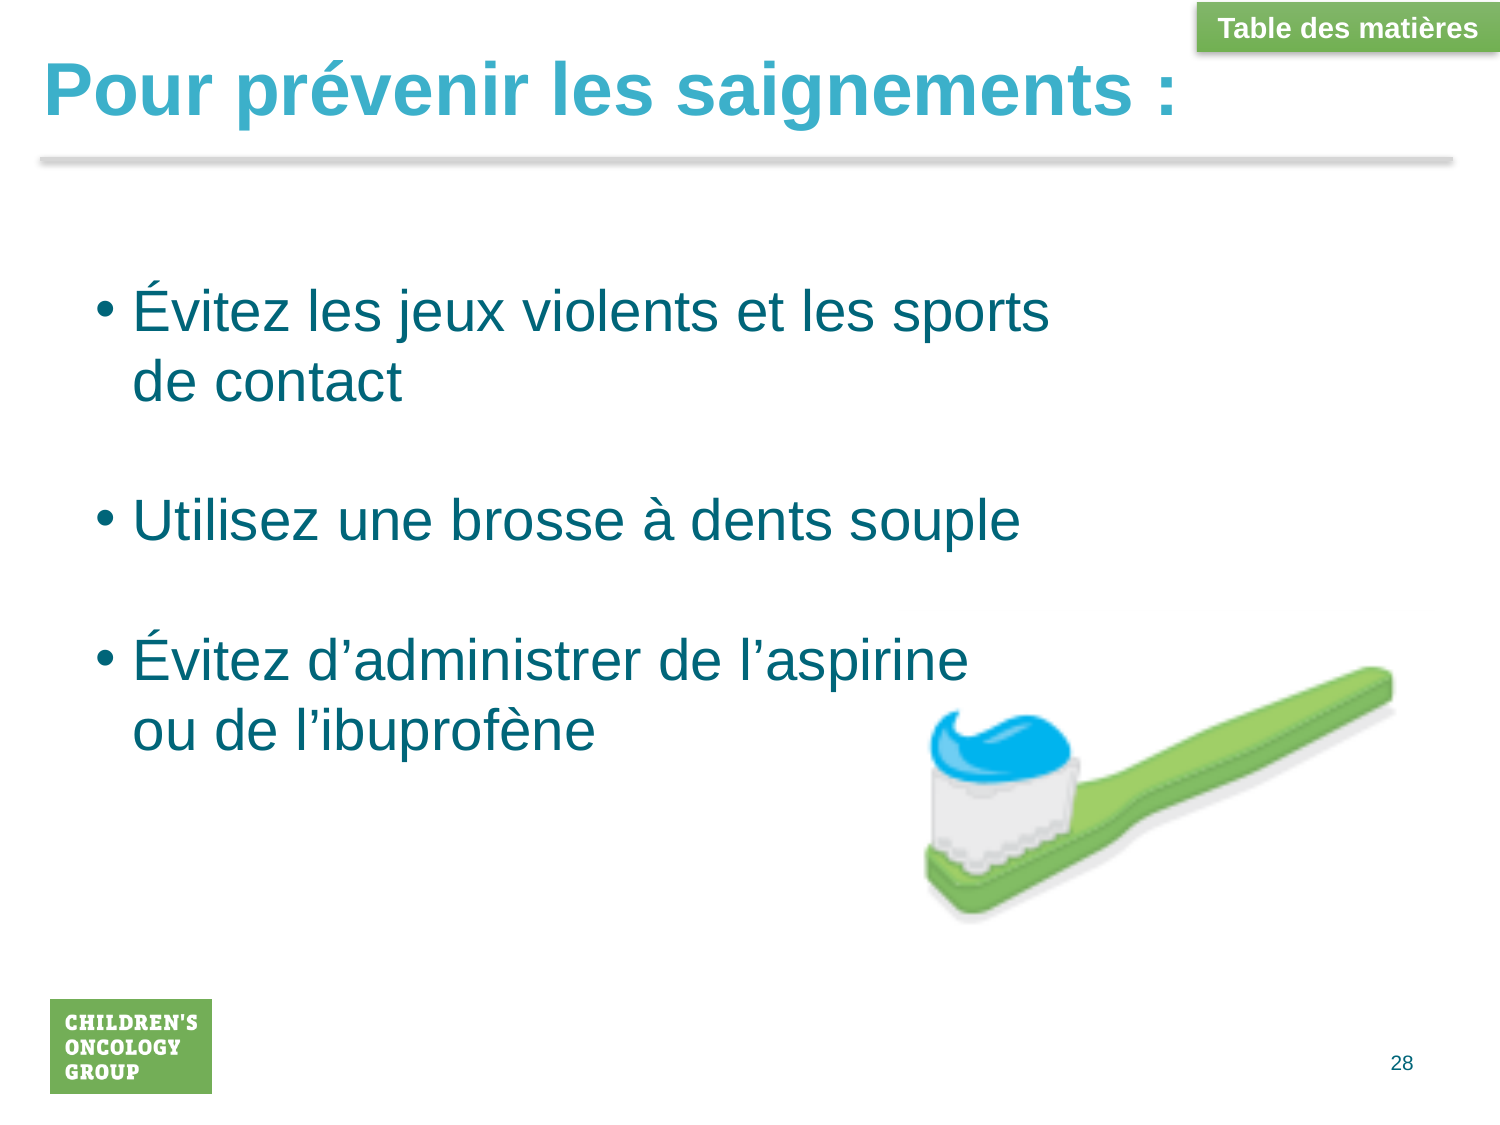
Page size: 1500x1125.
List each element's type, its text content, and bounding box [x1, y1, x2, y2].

picture [898, 609, 1435, 946]
text_box Pour prévenir les saignements : [28, 43, 1435, 140]
picture [50, 999, 212, 1094]
text_box Table des matières [1196, 2, 1500, 52]
list Évitez les jeux violents et les sports de contact Utilisez une brosse à dents souple Évitez d’administrer de l’aspirine ou de l’ibuprofène [80, 265, 1220, 1008]
